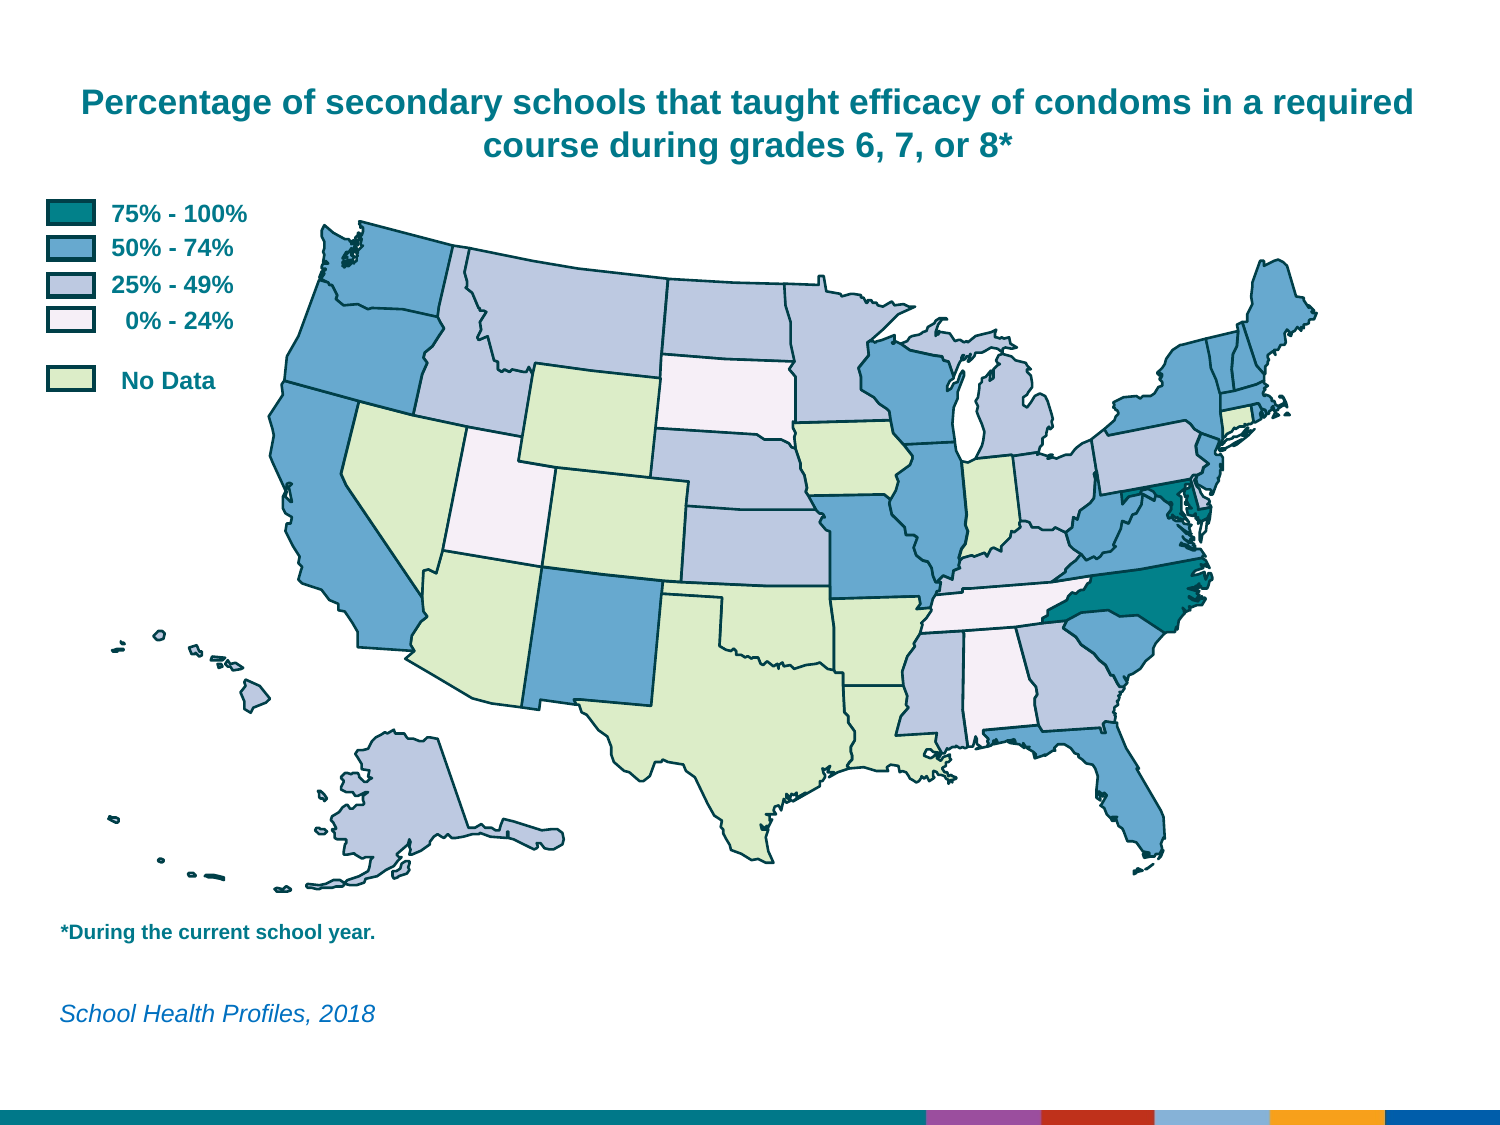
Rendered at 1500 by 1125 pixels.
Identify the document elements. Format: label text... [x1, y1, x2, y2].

text_box [656, 353, 796, 449]
text_box [959, 454, 1020, 560]
text_box [651, 429, 816, 510]
text_box [920, 576, 1092, 634]
text_box [902, 318, 1017, 376]
text_box [844, 685, 957, 784]
title Percentage of secondary schools that taught efficacy of condoms in a required course during grades 6, 7, or 8* [41, 6, 1455, 238]
text_box [319, 238, 452, 316]
text_box [1051, 494, 1206, 582]
text_box [1043, 558, 1213, 634]
text_box [1232, 322, 1265, 390]
text_box [518, 362, 661, 478]
text_box [522, 567, 662, 710]
text_box [48, 308, 94, 332]
text_box [1220, 406, 1253, 438]
text_box [1196, 433, 1223, 495]
text_box [785, 276, 916, 423]
text_box [858, 335, 965, 445]
text_box [1242, 259, 1317, 375]
text_box [984, 722, 1165, 858]
text_box [830, 596, 931, 685]
text_box [661, 278, 795, 361]
text_box 25% - 49% [96, 269, 249, 306]
text_box [573, 593, 855, 863]
text_box [1272, 412, 1280, 418]
text_box 0% - 24% [110, 306, 249, 342]
text_box [1191, 476, 1212, 509]
text_box No Data [106, 357, 231, 402]
text_box [1063, 610, 1165, 687]
text_box [1122, 479, 1212, 524]
text_box [405, 551, 542, 708]
text_box [809, 495, 940, 608]
text_box [48, 273, 94, 297]
text_box [1015, 621, 1125, 733]
text_box [661, 581, 833, 669]
text_box [895, 631, 968, 754]
text_box [1251, 404, 1267, 423]
text_box [442, 426, 556, 567]
text_box [1065, 471, 1156, 559]
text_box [111, 630, 271, 714]
text_box [1218, 427, 1255, 451]
text_box *During the current school year. [45, 911, 1367, 951]
text_box [284, 279, 444, 416]
text_box [414, 245, 532, 436]
text_box [1133, 868, 1143, 875]
text_box [963, 628, 1038, 750]
text_box [975, 353, 1053, 458]
text_box [935, 521, 1080, 594]
text_box [341, 402, 467, 598]
picture [0, 1110, 1500, 1125]
text_box [1091, 420, 1209, 495]
text_box School Health Profiles, 2018 [44, 990, 537, 1036]
text_box [889, 442, 967, 582]
text_box [1012, 439, 1096, 533]
text_box [1205, 331, 1239, 394]
text_box [793, 421, 913, 500]
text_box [108, 729, 565, 892]
text_box [1104, 338, 1223, 444]
text_box [48, 366, 95, 390]
text_box 50% - 74% [96, 238, 249, 269]
text_box [268, 380, 428, 652]
text_box [464, 248, 668, 378]
text_box [681, 506, 829, 586]
text_box [48, 238, 95, 260]
text_box [1220, 380, 1288, 414]
text_box [1199, 518, 1208, 543]
text_box [542, 468, 688, 582]
